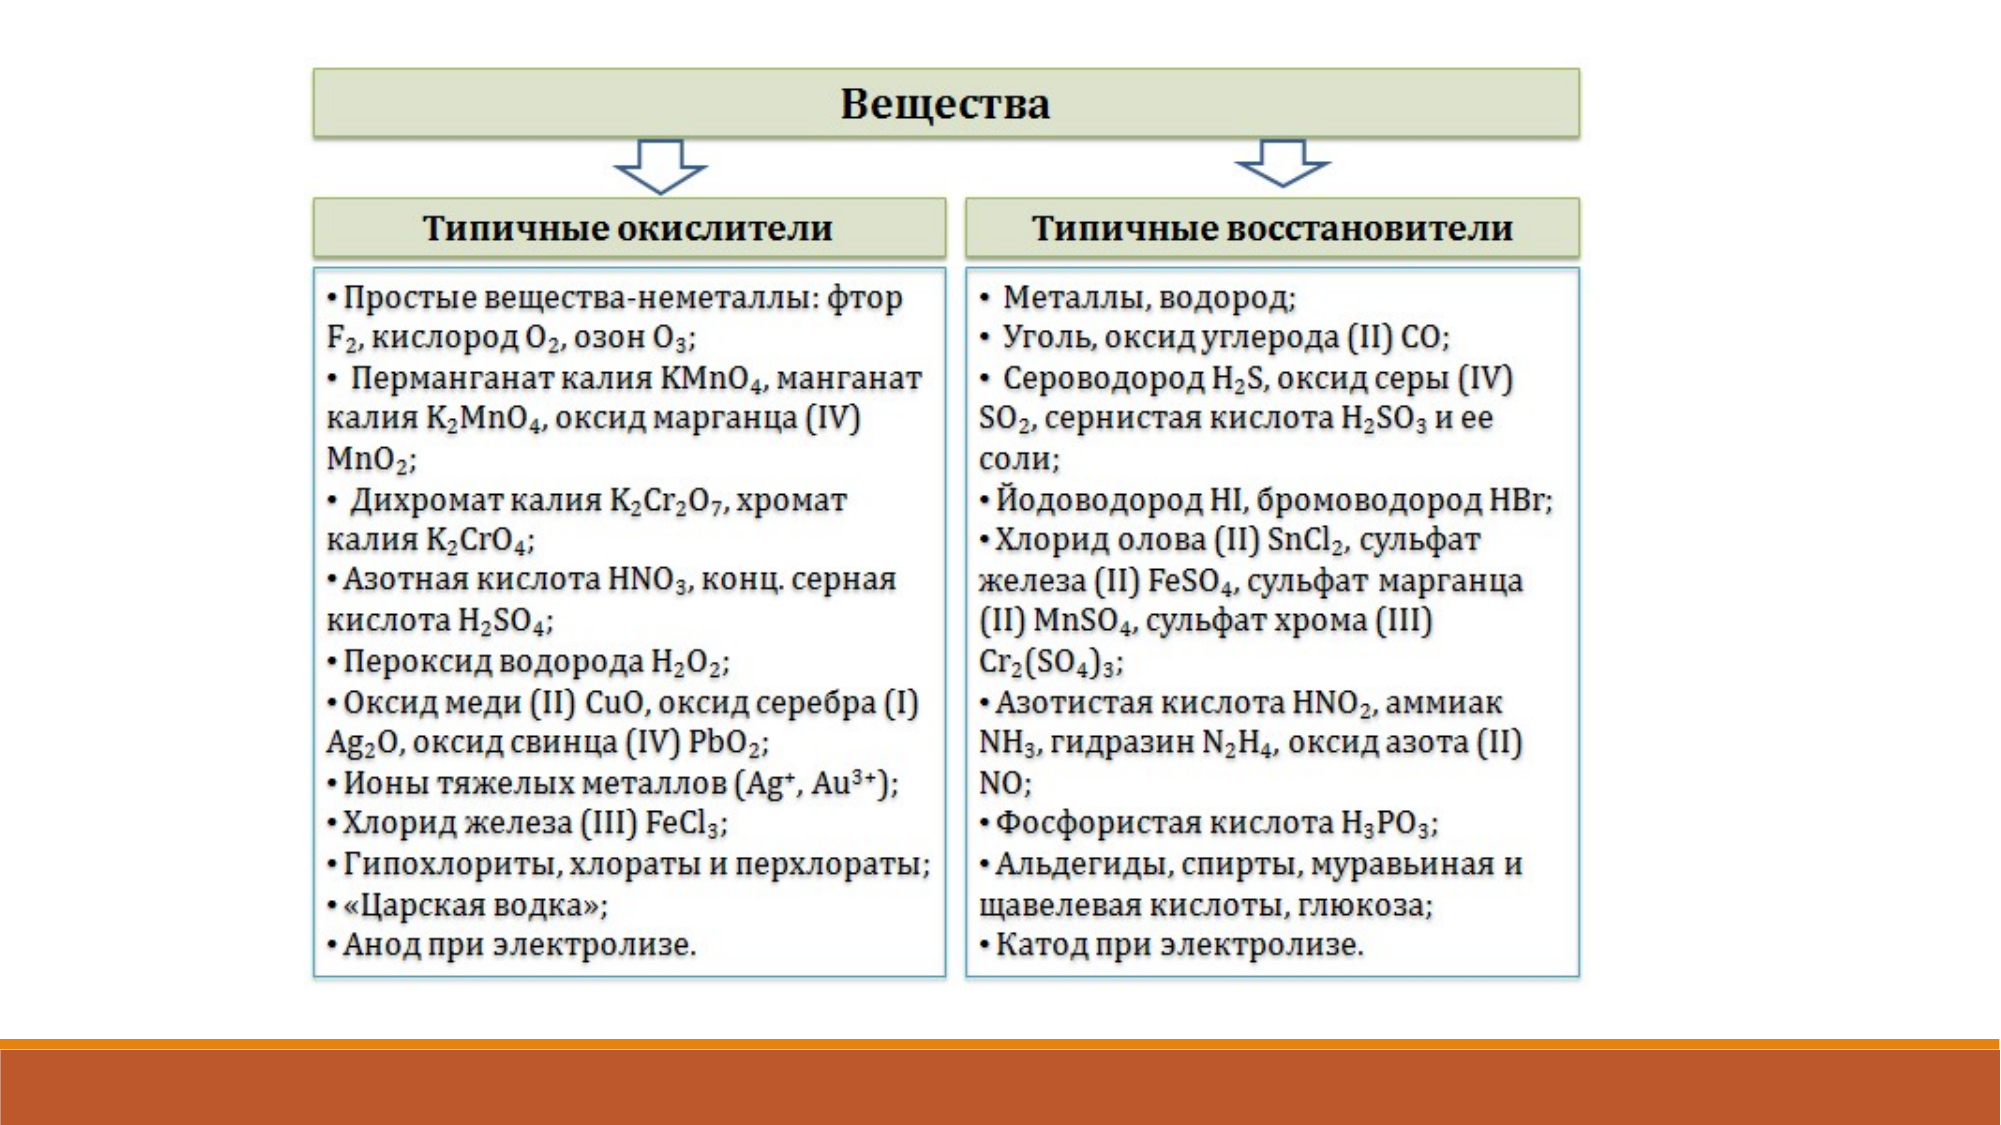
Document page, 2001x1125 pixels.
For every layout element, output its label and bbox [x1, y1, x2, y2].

picture [304, 57, 1590, 991]
